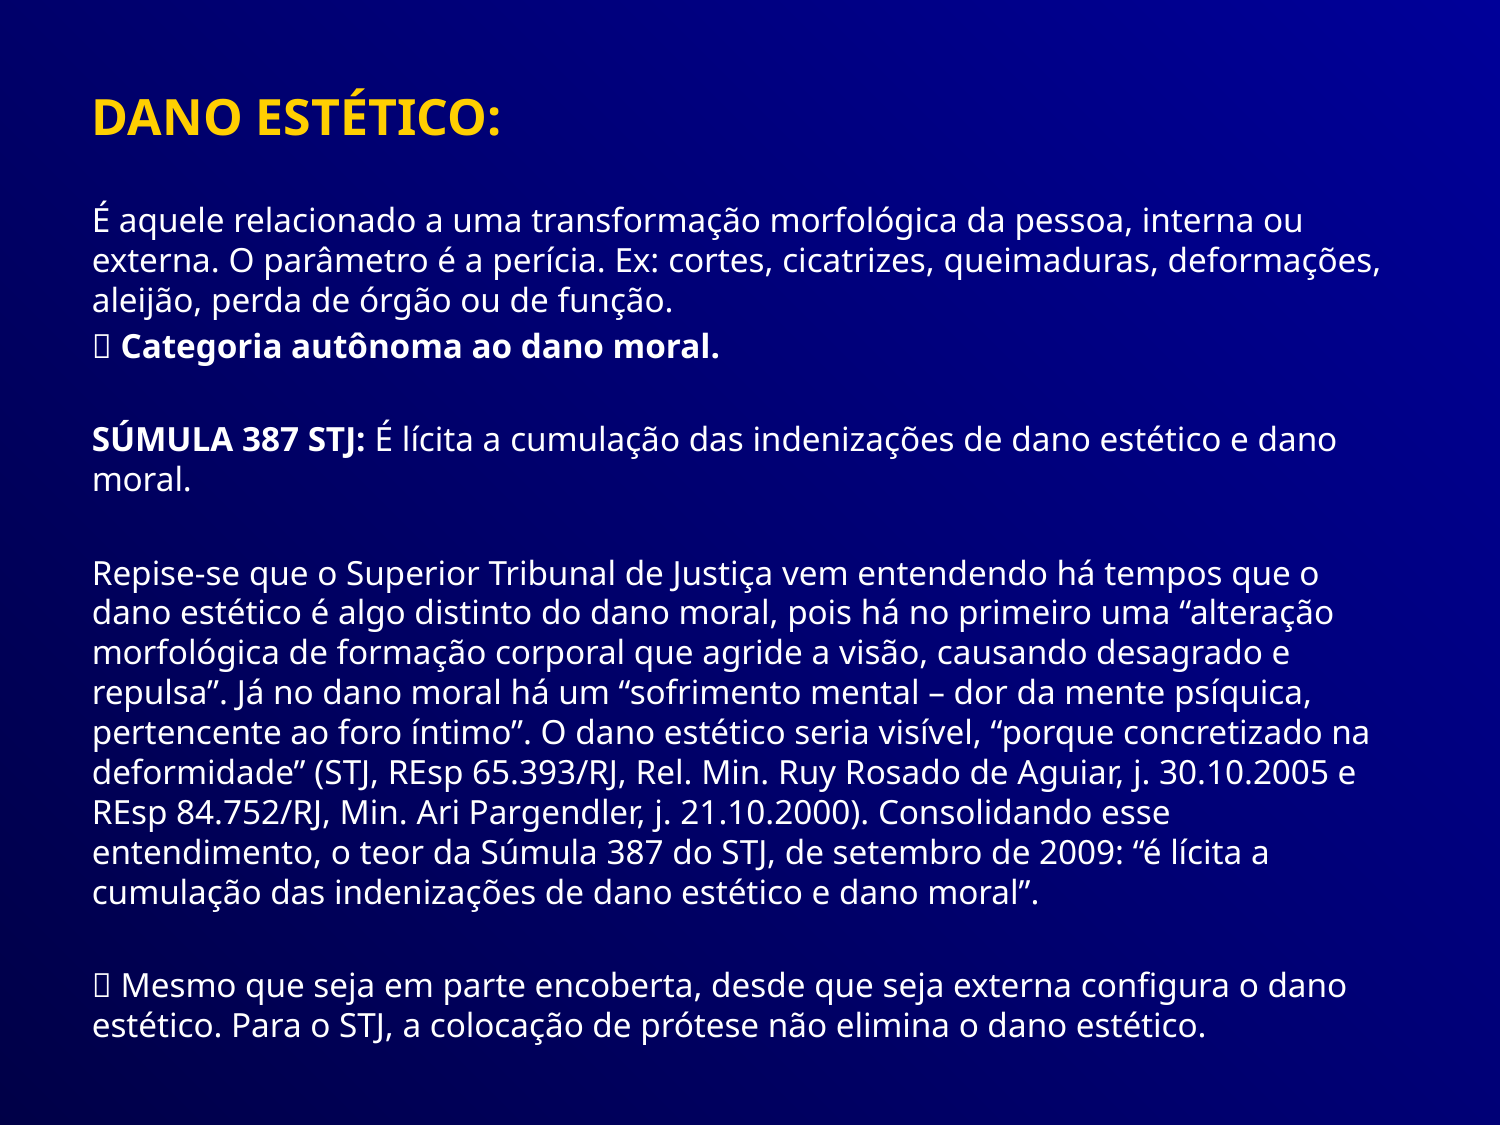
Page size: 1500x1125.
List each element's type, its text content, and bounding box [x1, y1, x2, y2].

list DANO ESTÉTICO: É aquele relacionado a uma transformação morfológica da pessoa, interna ou externa. O parâmetro é a perícia. Ex: cortes, cicatrizes, queimaduras, deformações, aleijão, perda de órgão ou de função.  Categoria autônoma ao dano moral. SÚMULA 387 STJ: É lícita a cumulação das indenizações de dano estético e dano moral. Repise-se que o Superior Tribunal de Justiça vem entendendo há tempos que o dano estético é algo distinto do dano moral, pois há no primeiro uma “alteração morfológica de formação corporal que agride a visão, causando desagrado e repulsa”. Já no dano moral há um “sofrimento mental – dor da mente psíquica, pertencente ao foro íntimo”. O dano estético seria visível, “porque concretizado na deformidade” (STJ, REsp 65.393/RJ, Rel. Min. Ruy Rosado de Aguiar, j. 30.10.2005 e REsp 84.752/RJ, Min. Ari Pargendler, j. 21.10.2000). Consolidando esse entendimento, o teor da Súmula 387 do STJ, de setembro de 2009: “é lícita a cumulação das indenizações de dano estético e dano moral”.  Mesmo que seja em parte encoberta, desde que seja externa configura o dano estético. Para o STJ, a colocação de prótese não elimina o dano estético. [76, 78, 1424, 1054]
